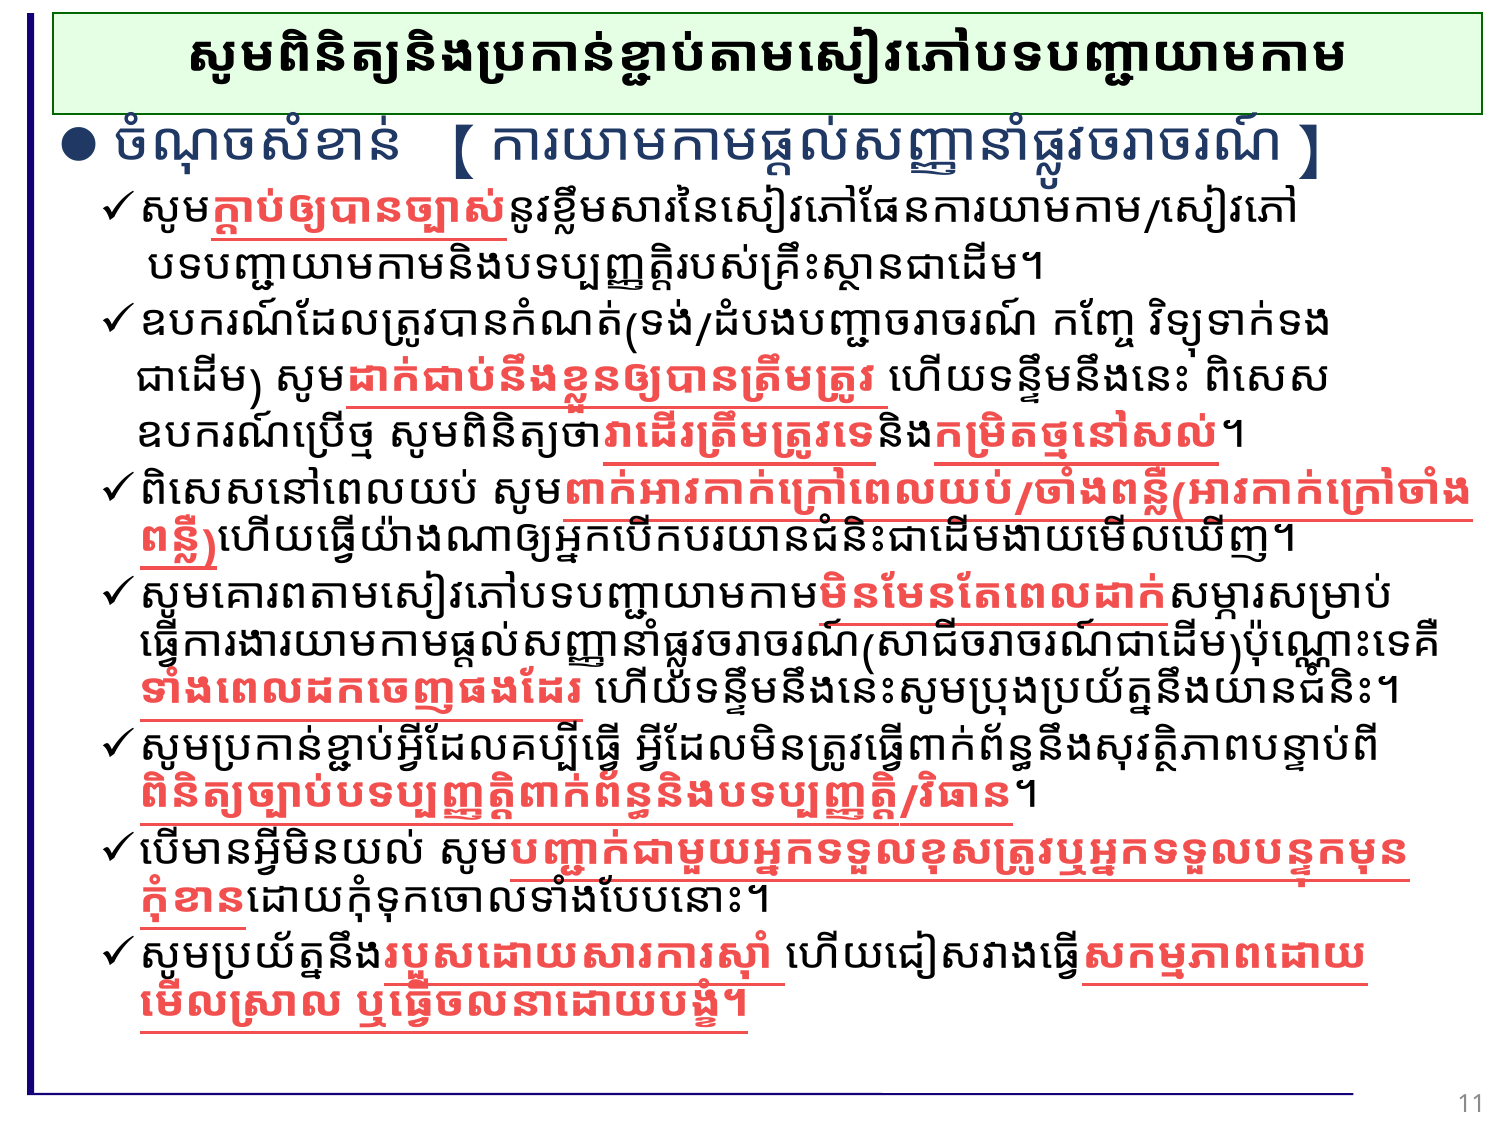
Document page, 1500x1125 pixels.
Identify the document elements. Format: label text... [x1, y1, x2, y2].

text_box សូមពិនិត្យនិងប្រកាន់ខ្ជាប់តាមសៀវភៅបទបញ្ជាយាមកាម [52, 12, 1483, 115]
slide_number 11 [1163, 1074, 1500, 1125]
list ចំណុចសំខាន់【ការយាមកាមផ្តល់សញ្ញានាំផ្លូវចរាចរណ៍】 សូមក្តាប់ឲ្យបានច្បាស់នូវខ្លឹមសារនៃសៀវភៅផែនការយាមកាម/សៀវភៅ បទបញ្ជាយាមកាមនិងបទប្បញ្ញត្តិរបស់គ្រឹះស្ថានជាដើម។ ឧបករណ៍ដែលត្រូវបានកំណត់(ទង់/ដំបងបញ្ជាចរាចរណ៍ កញ្ចែ វិទ្យុទាក់ទង ជាដើម) សូមដាក់ជាប់នឹងខ្លួនឲ្យបានត្រឹមត្រូវ ហើយទន្ទឹមនឹងនេះ ពិសេស ឧបករណ៍ប្រើថ្ម សូមពិនិត្យថាវាដើរត្រឹមត្រូវទេនិងកម្រិតថ្មនៅសល់។​​ ពិសេសនៅពេលយប់ សូមពាក់អាវកាក់ក្រៅពេលយប់/ចាំងពន្លឺ(អាវកាក់ក្រៅចាំងពន្លឺ)ហើយធ្វើយ៉ាងណាឲ្យអ្នកបើកបរយានជំនិះជាដើមងាយមើលឃើញ។ សូមគោរពតាមសៀវភៅបទបញ្ជាយាមកាមមិនមែនតែពេលដាក់សម្ភារសម្រាប់ធ្វើការងារយាមកាមផ្តល់សញ្ញានាំផ្លូវចរាចរណ៍(សាជីចរាចរណ៍ជាដើម)ប៉ុណ្ណោះទេគឺទាំងពេលដកចេញផងដែរ ហើយទន្ទឹមនឹងនេះសូមប្រុងប្រយ័ត្ននឹងយានជំនិះ។ សូមប្រកាន់ខ្ជាប់អ្វីដែលគប្បីធ្វើ អ្វីដែលមិនត្រូវធ្វើពាក់ព័ន្ធនឹងសុវត្ថិភាពបន្ទាប់ពីពិនិត្យច្បាប់បទប្បញ្ញត្តិពាក់ព័ន្ធនិងបទប្បញ្ញត្តិ/វិធាន។ បើមានអ្វីមិនយល់ សូមបញ្ជាក់ជាមួយអ្នកទទួលខុសត្រូវឬអ្នកទទួលបន្ទុកមុនកុំខានដោយកុំទុកចោលទាំងបែបនោះ។ សូមប្រយ័ត្ននឹងរបួសដោយសារការស៊ាំ ហើយជៀសវាងធ្វើសកម្មភាពដោយមើលស្រាល ឬធ្វើចលនាដោយបង្ខំ។ [41, 116, 1495, 1125]
